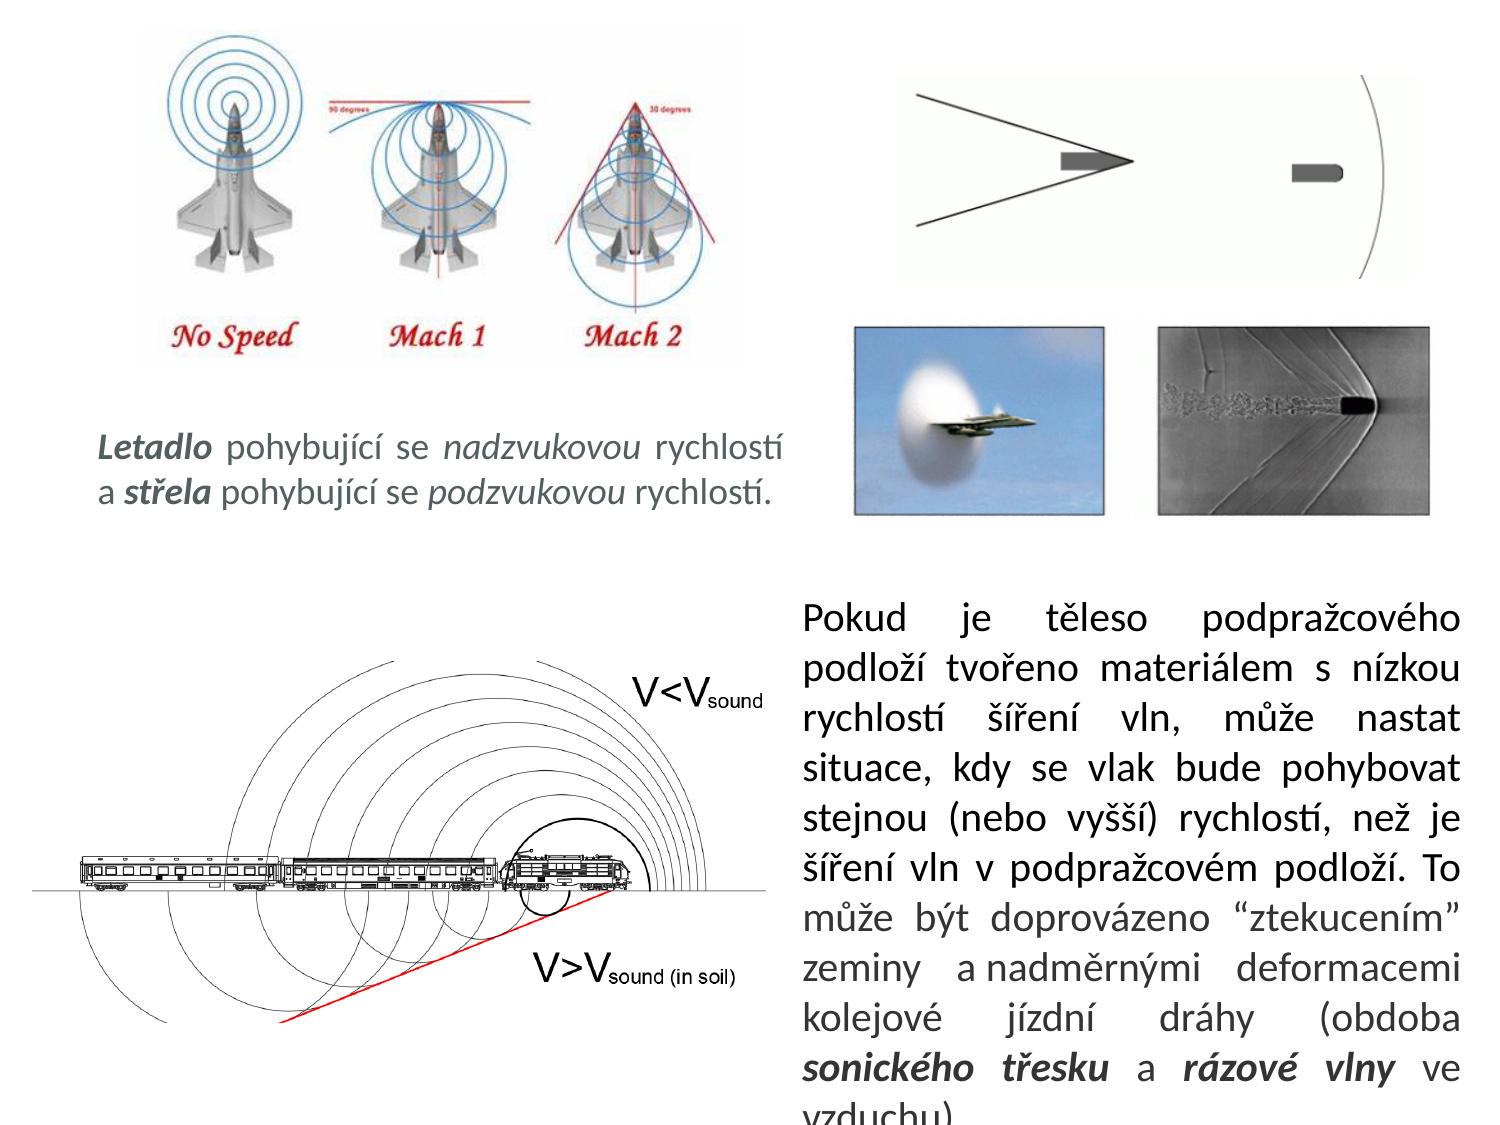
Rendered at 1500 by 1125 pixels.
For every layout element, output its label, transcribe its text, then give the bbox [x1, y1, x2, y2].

picture [23, 661, 767, 1023]
picture [895, 75, 1417, 279]
text_box Letadlo pohybující se nadzvukovou rychlostí a střela pohybující se podzvukovou rychlostí. [82, 414, 799, 520]
picture [845, 317, 1441, 521]
text_box Pokud je těleso podpražcového podloží tvořeno materiálem s nízkou rychlostí šíření vln, může nastat situace, kdy se vlak bude pohybovat stejnou (nebo vyšší) rychlostí, než je šíření vln v podpražcovém podloží. To může být doprovázeno “ztekucením” zeminy a nadměrnými deformacemi kolejové jízdní dráhy (obdoba sonického třesku a rázové vlny ve vzduchu). [787, 582, 1477, 1125]
picture [137, 29, 744, 369]
